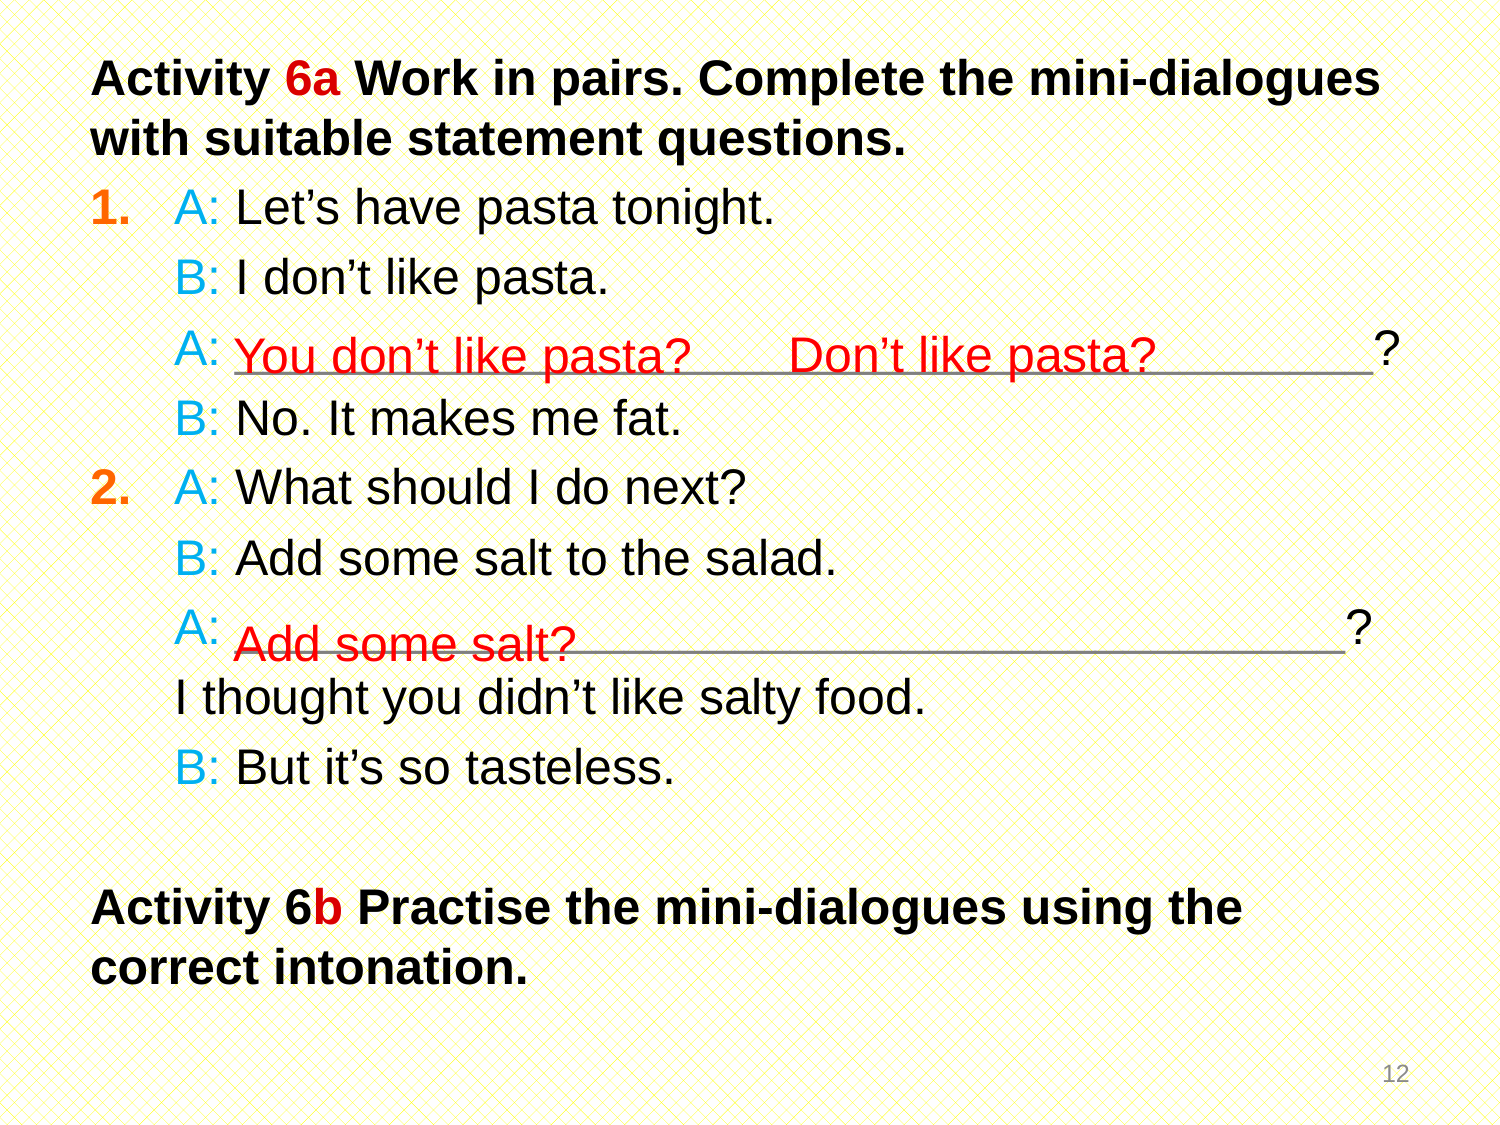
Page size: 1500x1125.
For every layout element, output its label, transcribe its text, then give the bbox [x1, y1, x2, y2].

text_box Add some salt? [218, 603, 739, 679]
list Activity 6a Work in pairs. Complete the mini-dialogues with suitable statement questions. 1. A: Let’s have pasta tonight. B: I don’t like pasta. A: _________________________________________? B: No. It makes me fat. 2. A: What should I do next? B: Add some salt to the salad. A: ________________________________________? I thought you didn’t like salty food. B: But it’s so tasteless. Activity 6b Practise the mini-dialogues using the correct intonation. [75, 37, 1425, 1088]
slide_number 11 [1074, 1042, 1425, 1103]
text_box Don’t like pasta? [773, 315, 1294, 391]
text_box You don’t like pasta? [218, 316, 739, 392]
